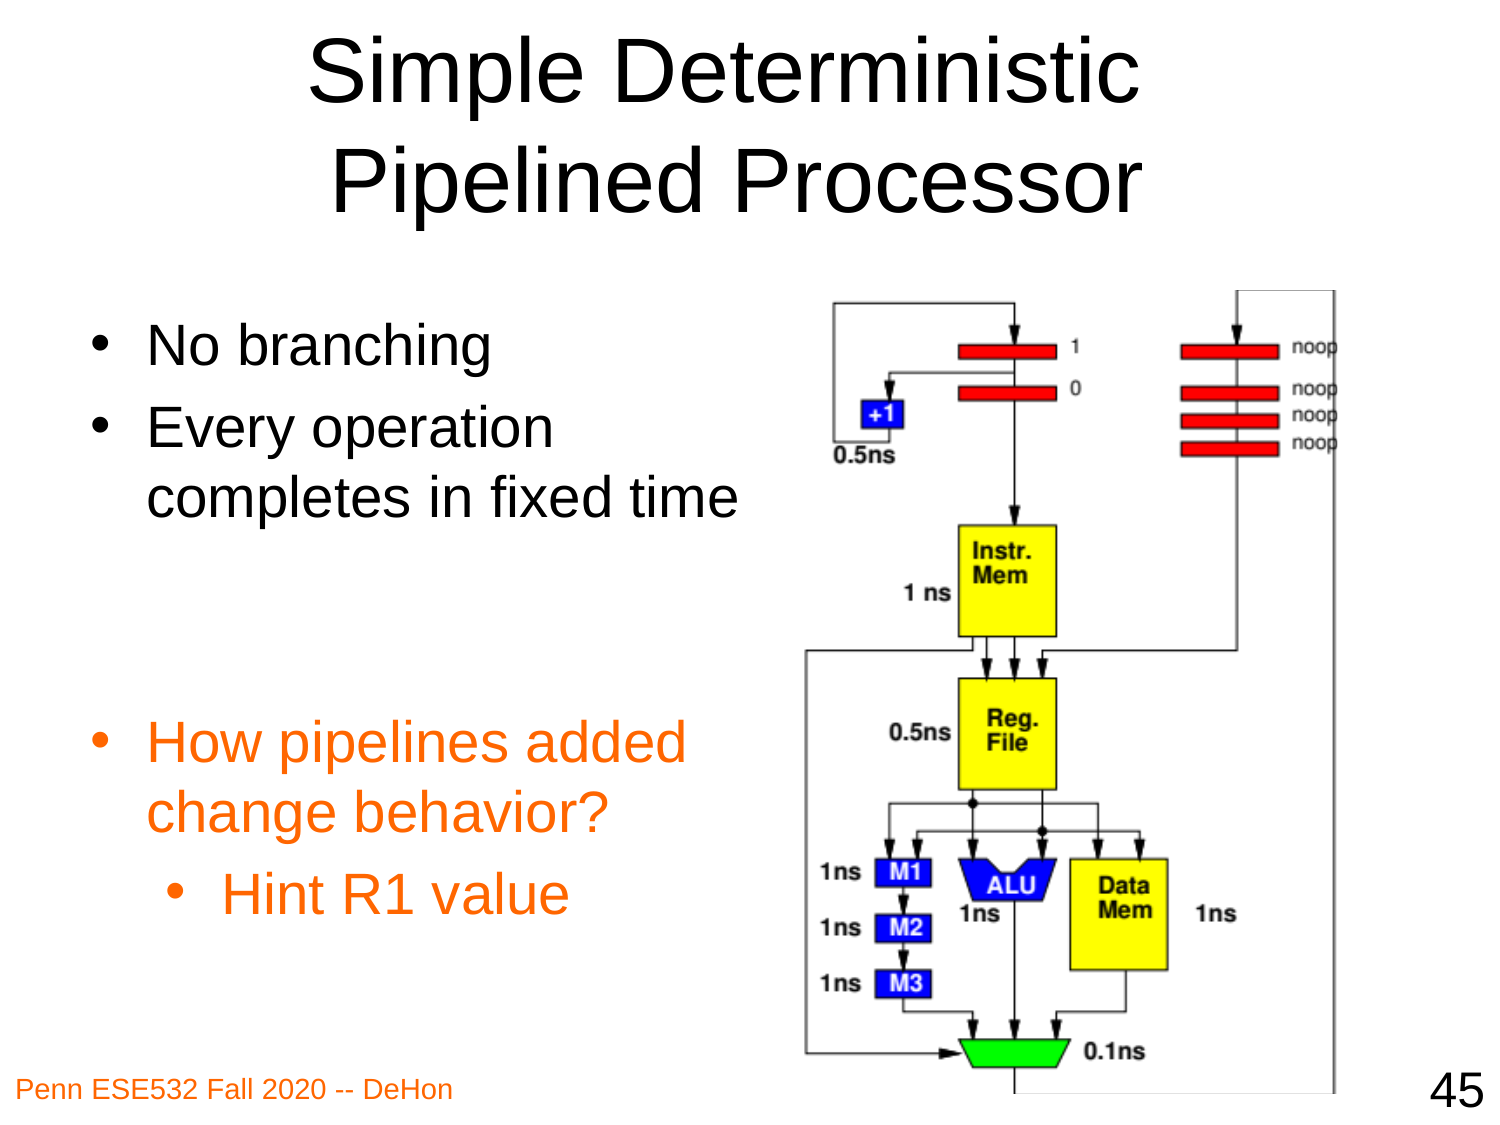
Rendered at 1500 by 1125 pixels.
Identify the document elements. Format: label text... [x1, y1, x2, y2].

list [803, 289, 1338, 1094]
title Simple Deterministic Pipelined Processor [74, 26, 1401, 215]
slide_number 45 [1187, 1049, 1500, 1125]
text_box No branching Every operation completes in fixed time How pipelines added change behavior? Hint R1 value [75, 299, 798, 975]
slide_number Penn ESE532 Fall 2020 -- DeHon [0, 1062, 576, 1125]
